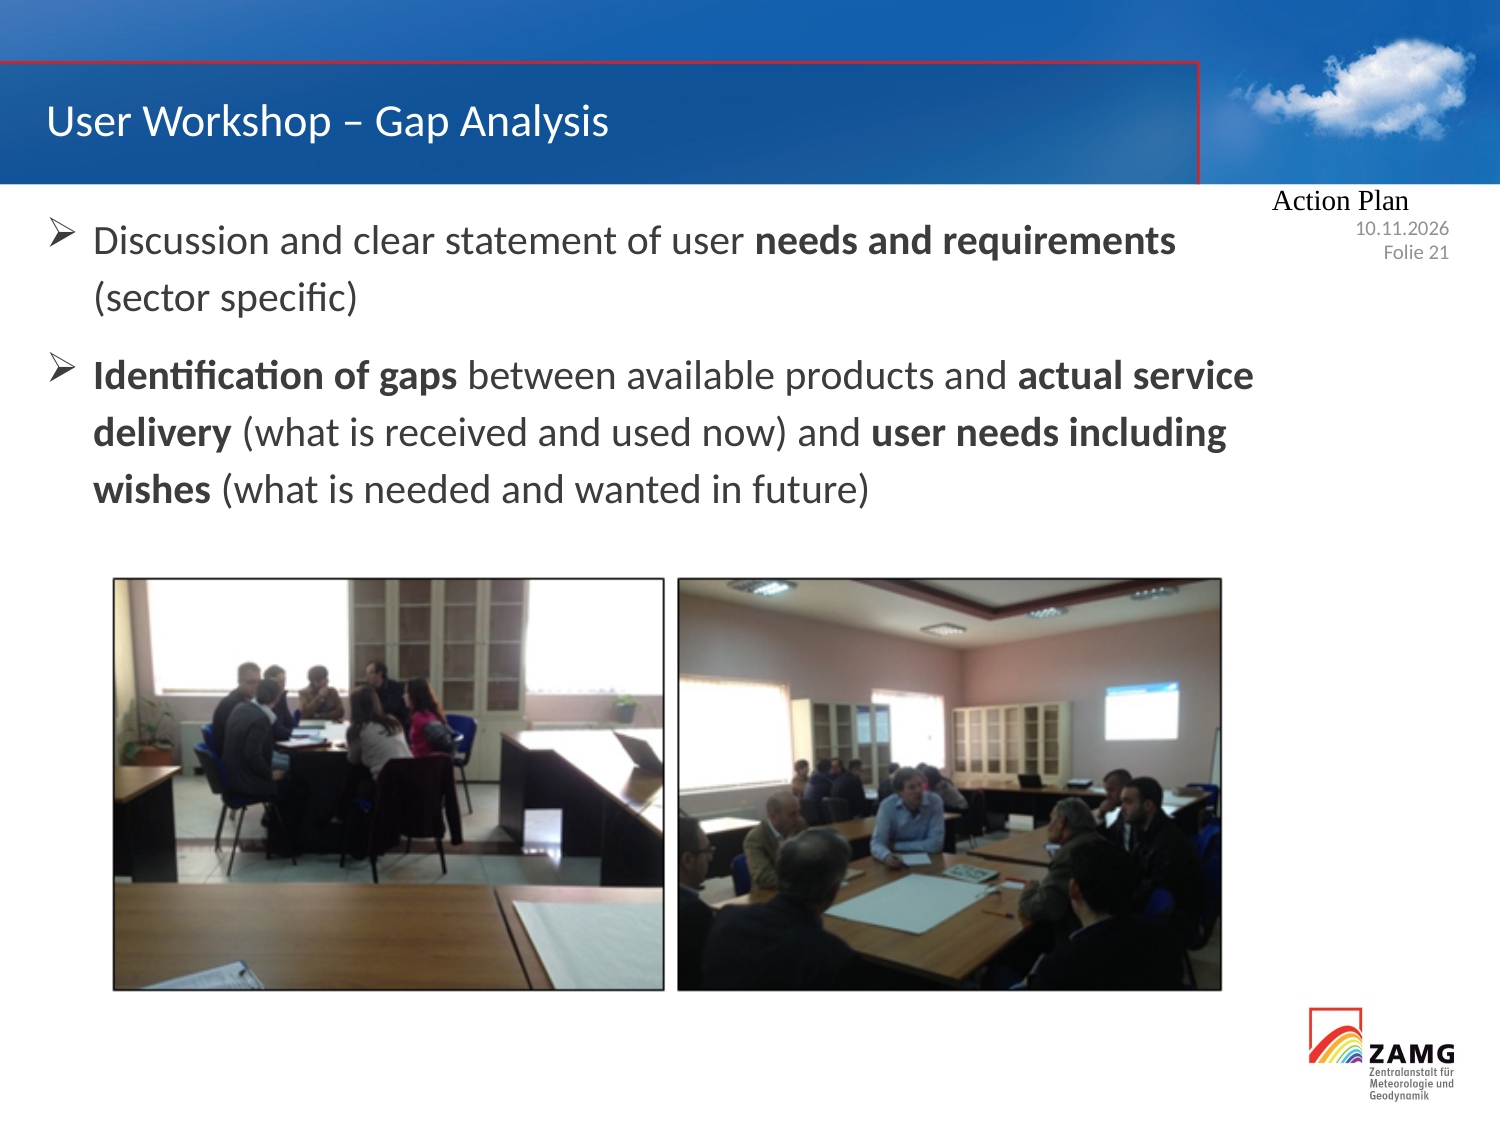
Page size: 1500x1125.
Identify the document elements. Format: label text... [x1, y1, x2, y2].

list User Workshop – Gap Analysis [31, 83, 1173, 155]
footer Action Plan [1216, 178, 1465, 218]
slide_number Folie 21 [1307, 231, 1465, 271]
list Discussion and clear statement of user needs and requirements (sector specific) Identification of gaps between available products and actual service delivery (what is received and used now) and user needs including wishes (what is needed and wanted in future) [31, 198, 1307, 941]
picture [0, 0, 1500, 1125]
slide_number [1307, 218, 1465, 231]
